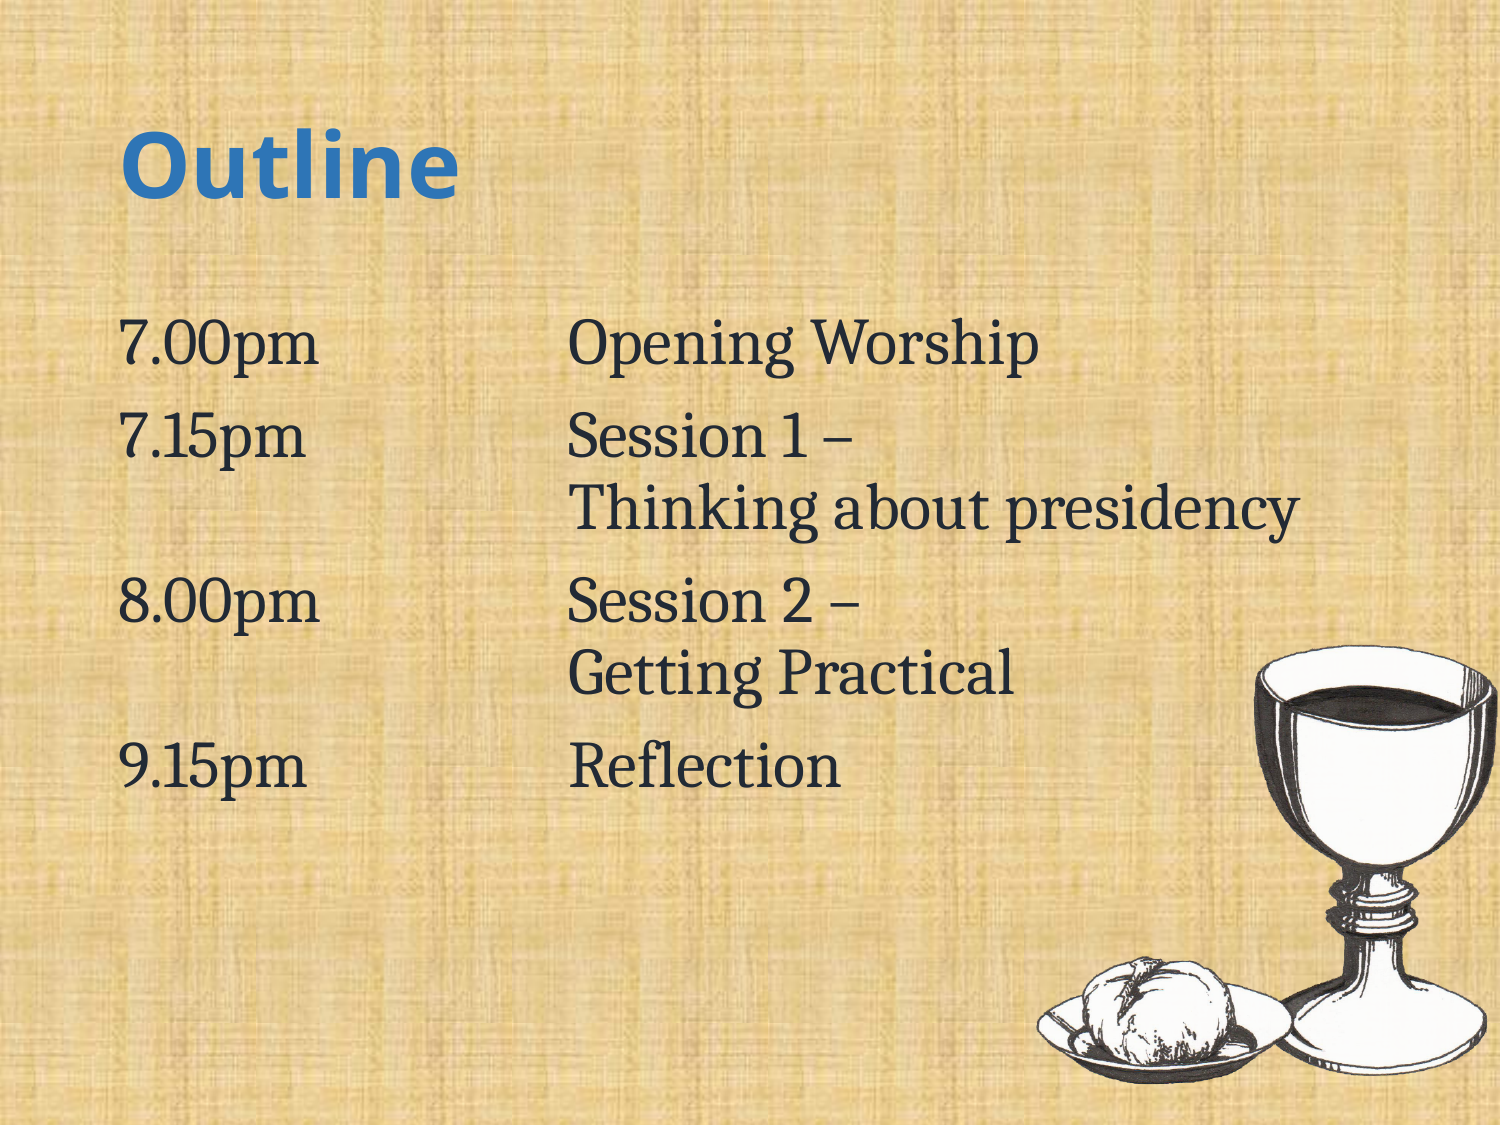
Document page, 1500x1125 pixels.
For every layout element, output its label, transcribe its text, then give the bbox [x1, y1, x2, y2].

title Outline [103, 59, 1397, 278]
list 7.00pm Opening Worship 7.15pm Session 1 – Thinking about presidency 8.00pm Session 2 – Getting Practical 9.15pm Reflection [103, 299, 1397, 1014]
picture [0, 0, 1500, 1125]
